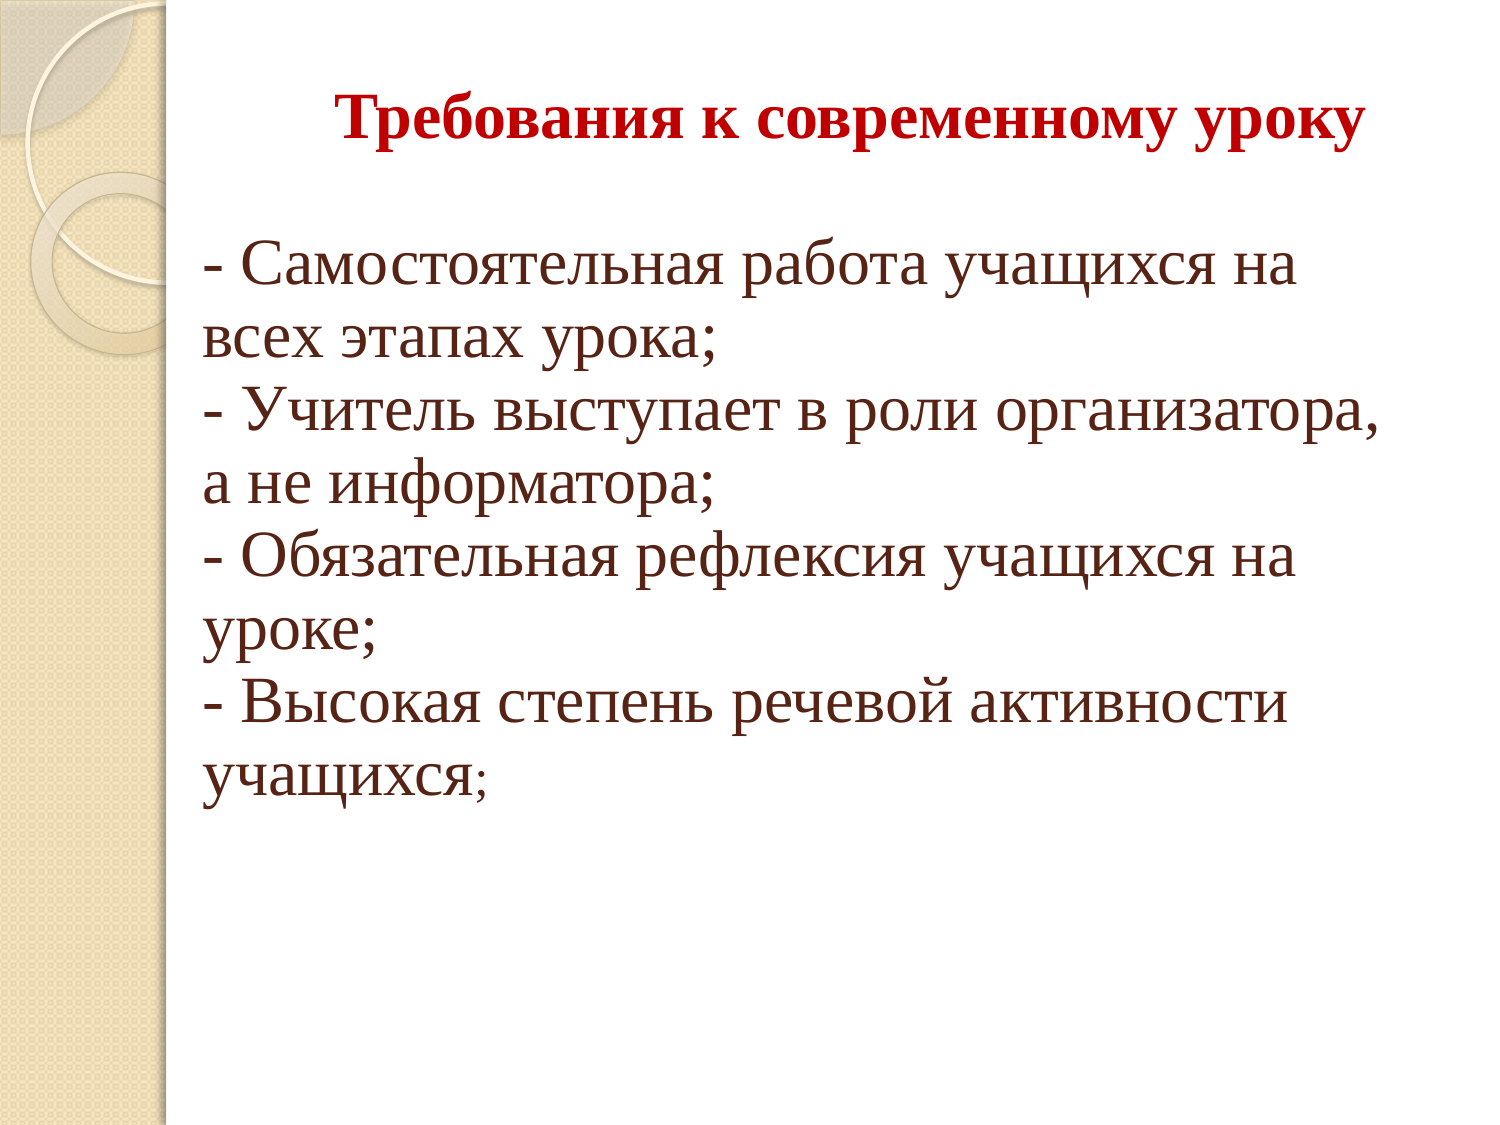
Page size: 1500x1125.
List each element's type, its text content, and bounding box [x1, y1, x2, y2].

title Требования к современному уроку - Самостоятельная работа учащихся на всех этапах урока; - Учитель выступает в роли организатора, а не информатора; - Обязательная рефлексия учащихся на уроке; - Высокая степень речевой активности учащихся; [187, 45, 1425, 844]
